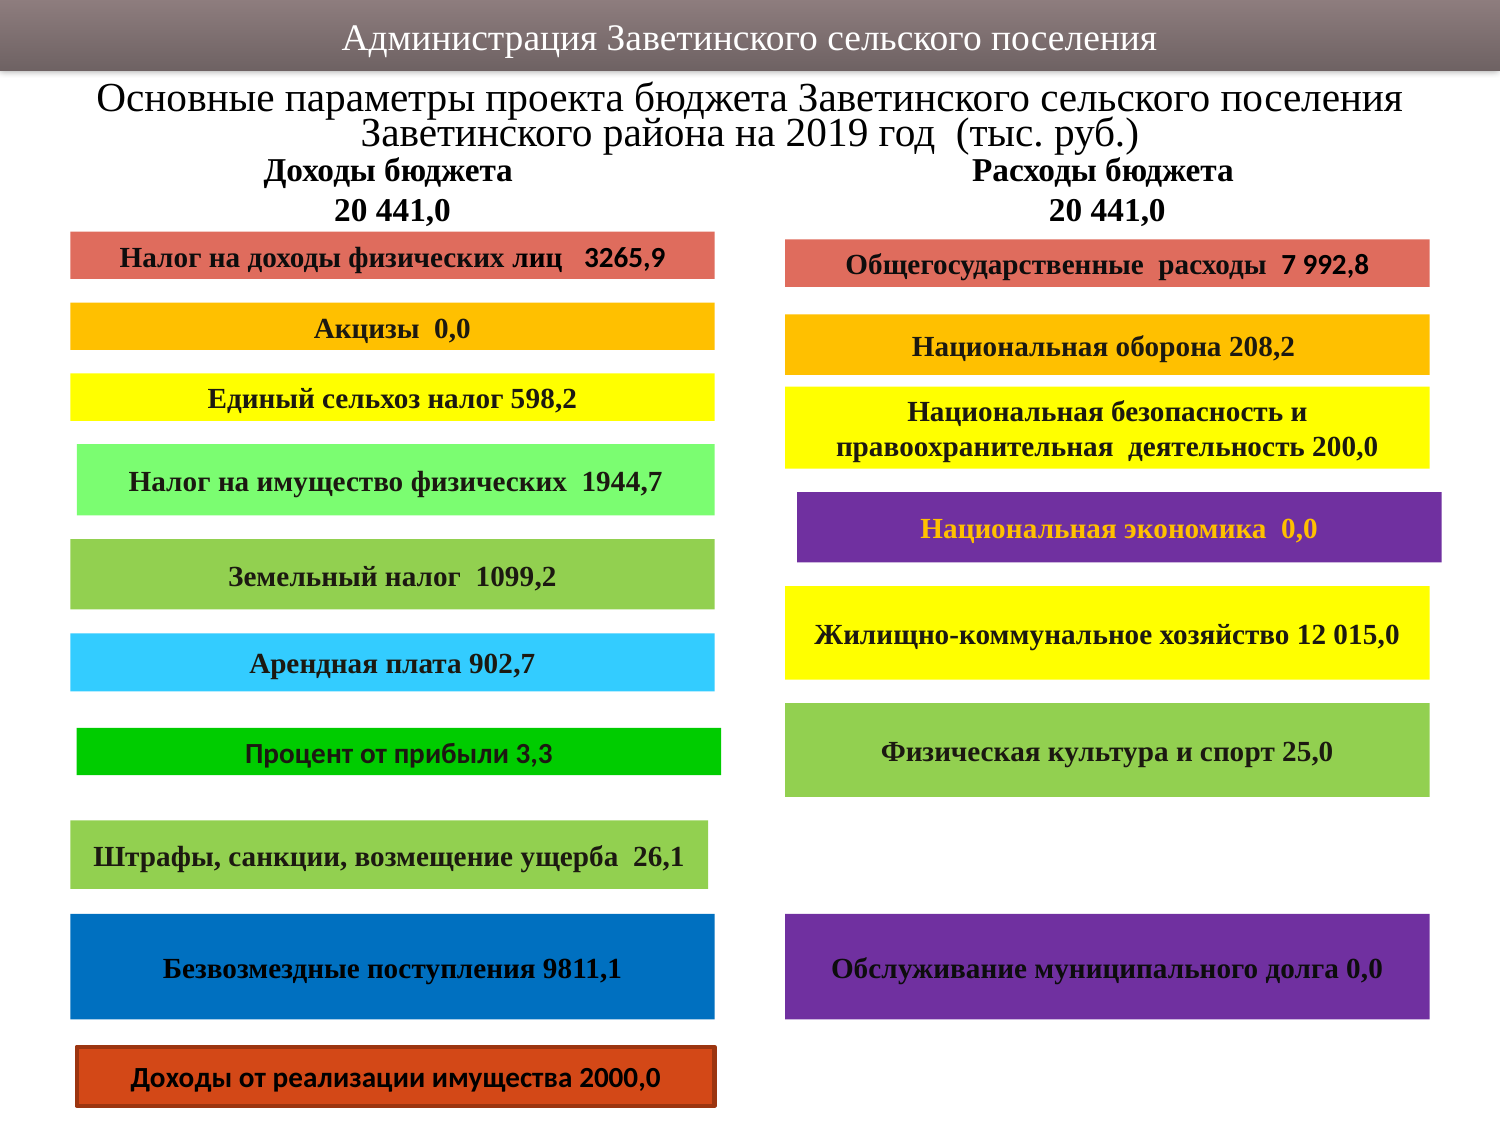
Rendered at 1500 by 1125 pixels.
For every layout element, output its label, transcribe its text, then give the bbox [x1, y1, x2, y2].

text_box Земельный налог 1099,2 [68, 537, 717, 611]
text_box Физическая культура и спорт 25,0 [783, 701, 1432, 799]
text_box Арендная плата 902,7 [68, 631, 717, 693]
text_box Налог на доходы физических лиц 3265,9 [68, 230, 717, 281]
text_box Жилищно-коммунальное хозяйство 12 015,0 [783, 584, 1432, 682]
text_box Штрафы, санкции, возмещение ущерба 26,1 [68, 818, 710, 891]
text_box Безвозмездные поступления 9811,1 [68, 912, 717, 1022]
text_box Общегосударственные расходы 7 992,8 [783, 237, 1432, 289]
text_box Национальная экономика 0,0 [795, 490, 1444, 565]
text_box Доходы от реализации имущества 2000,0 [75, 1045, 717, 1108]
title Основные параметры проекта бюджета Заветинского сельского поселения Заветинского района на 2019 год (тыс. руб.) [0, 82, 1500, 161]
text_box Администрация Заветинского сельского поселения [0, 0, 1500, 71]
text_box Национальная оборона 208,2 [783, 312, 1432, 377]
text_box Единый сельхоз налог 598,2 [68, 371, 717, 423]
text_box Акцизы 0,0 [68, 301, 717, 352]
text_box Расходы бюджета 20 441,0 [785, 140, 1430, 236]
text_box Налог на имущество физических 1944,7 [75, 442, 717, 517]
text_box Обслуживание муниципального долга 0,0 [783, 912, 1432, 1022]
text_box Процент от прибыли 3,3 [75, 726, 723, 777]
text_box Национальная безопасность и правоохранительная деятельность 200,0 [783, 385, 1432, 471]
text_box Доходы бюджета 20 441,0 [70, 140, 715, 230]
